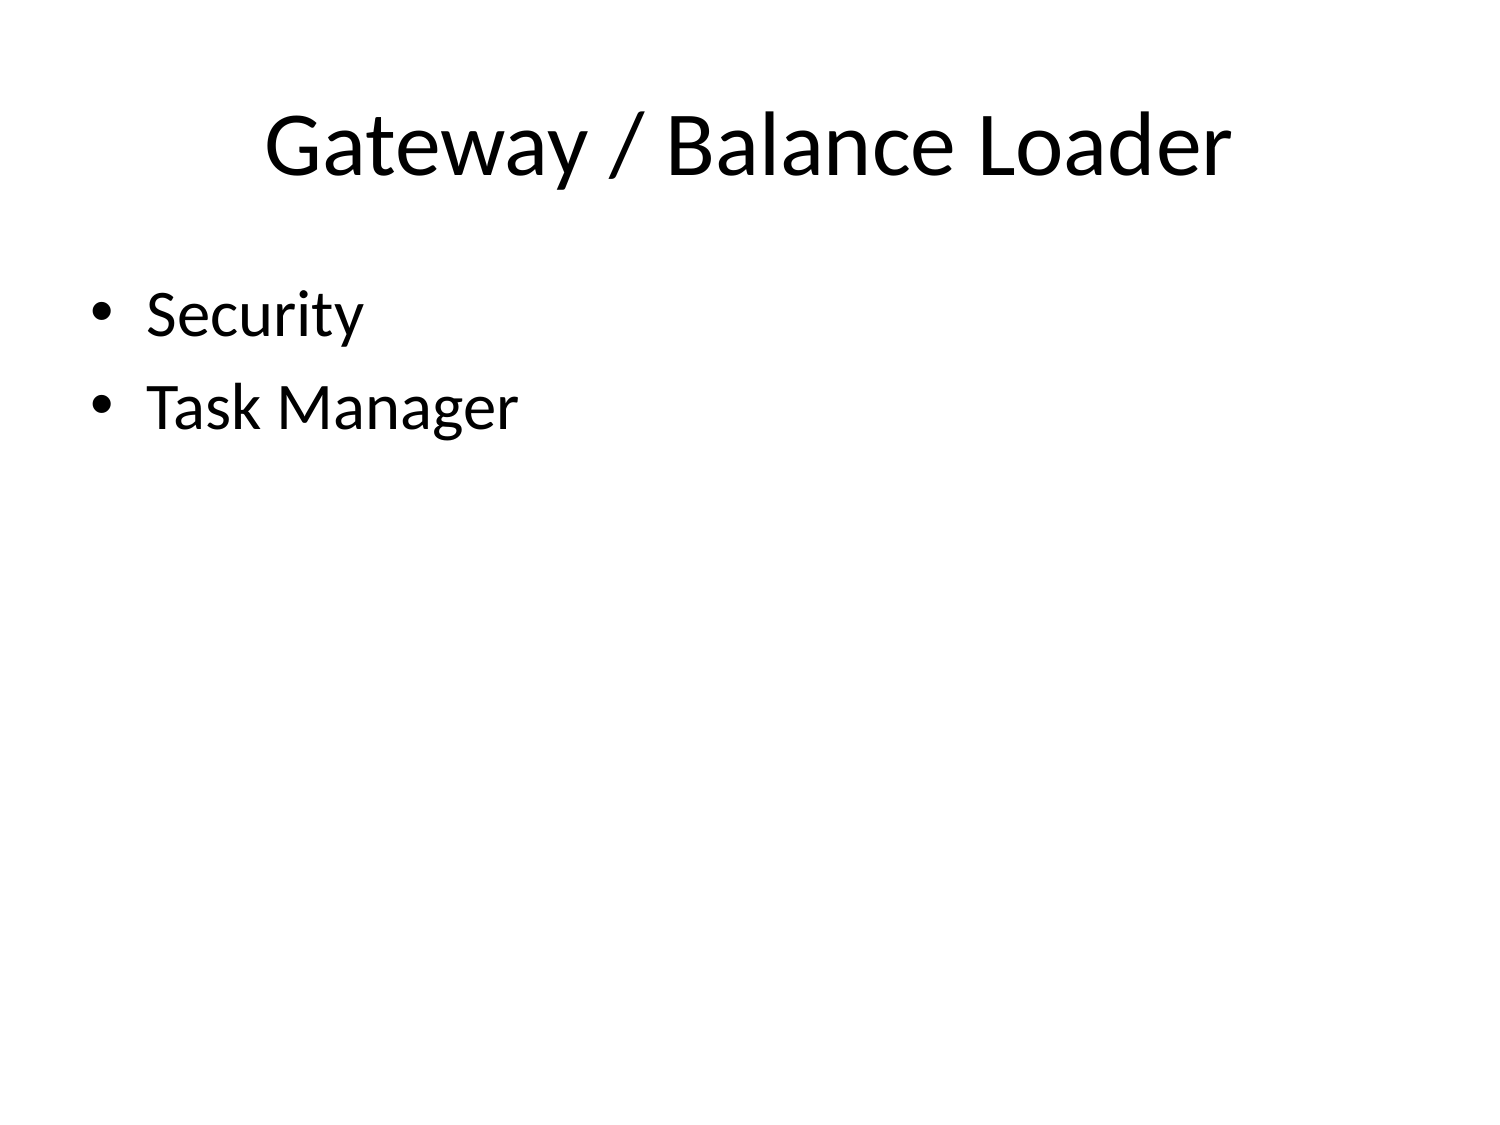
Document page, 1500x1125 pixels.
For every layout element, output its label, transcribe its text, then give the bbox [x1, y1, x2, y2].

list Security Task Manager [75, 262, 1425, 1005]
title Gateway / Balance Loader [75, 45, 1425, 233]
